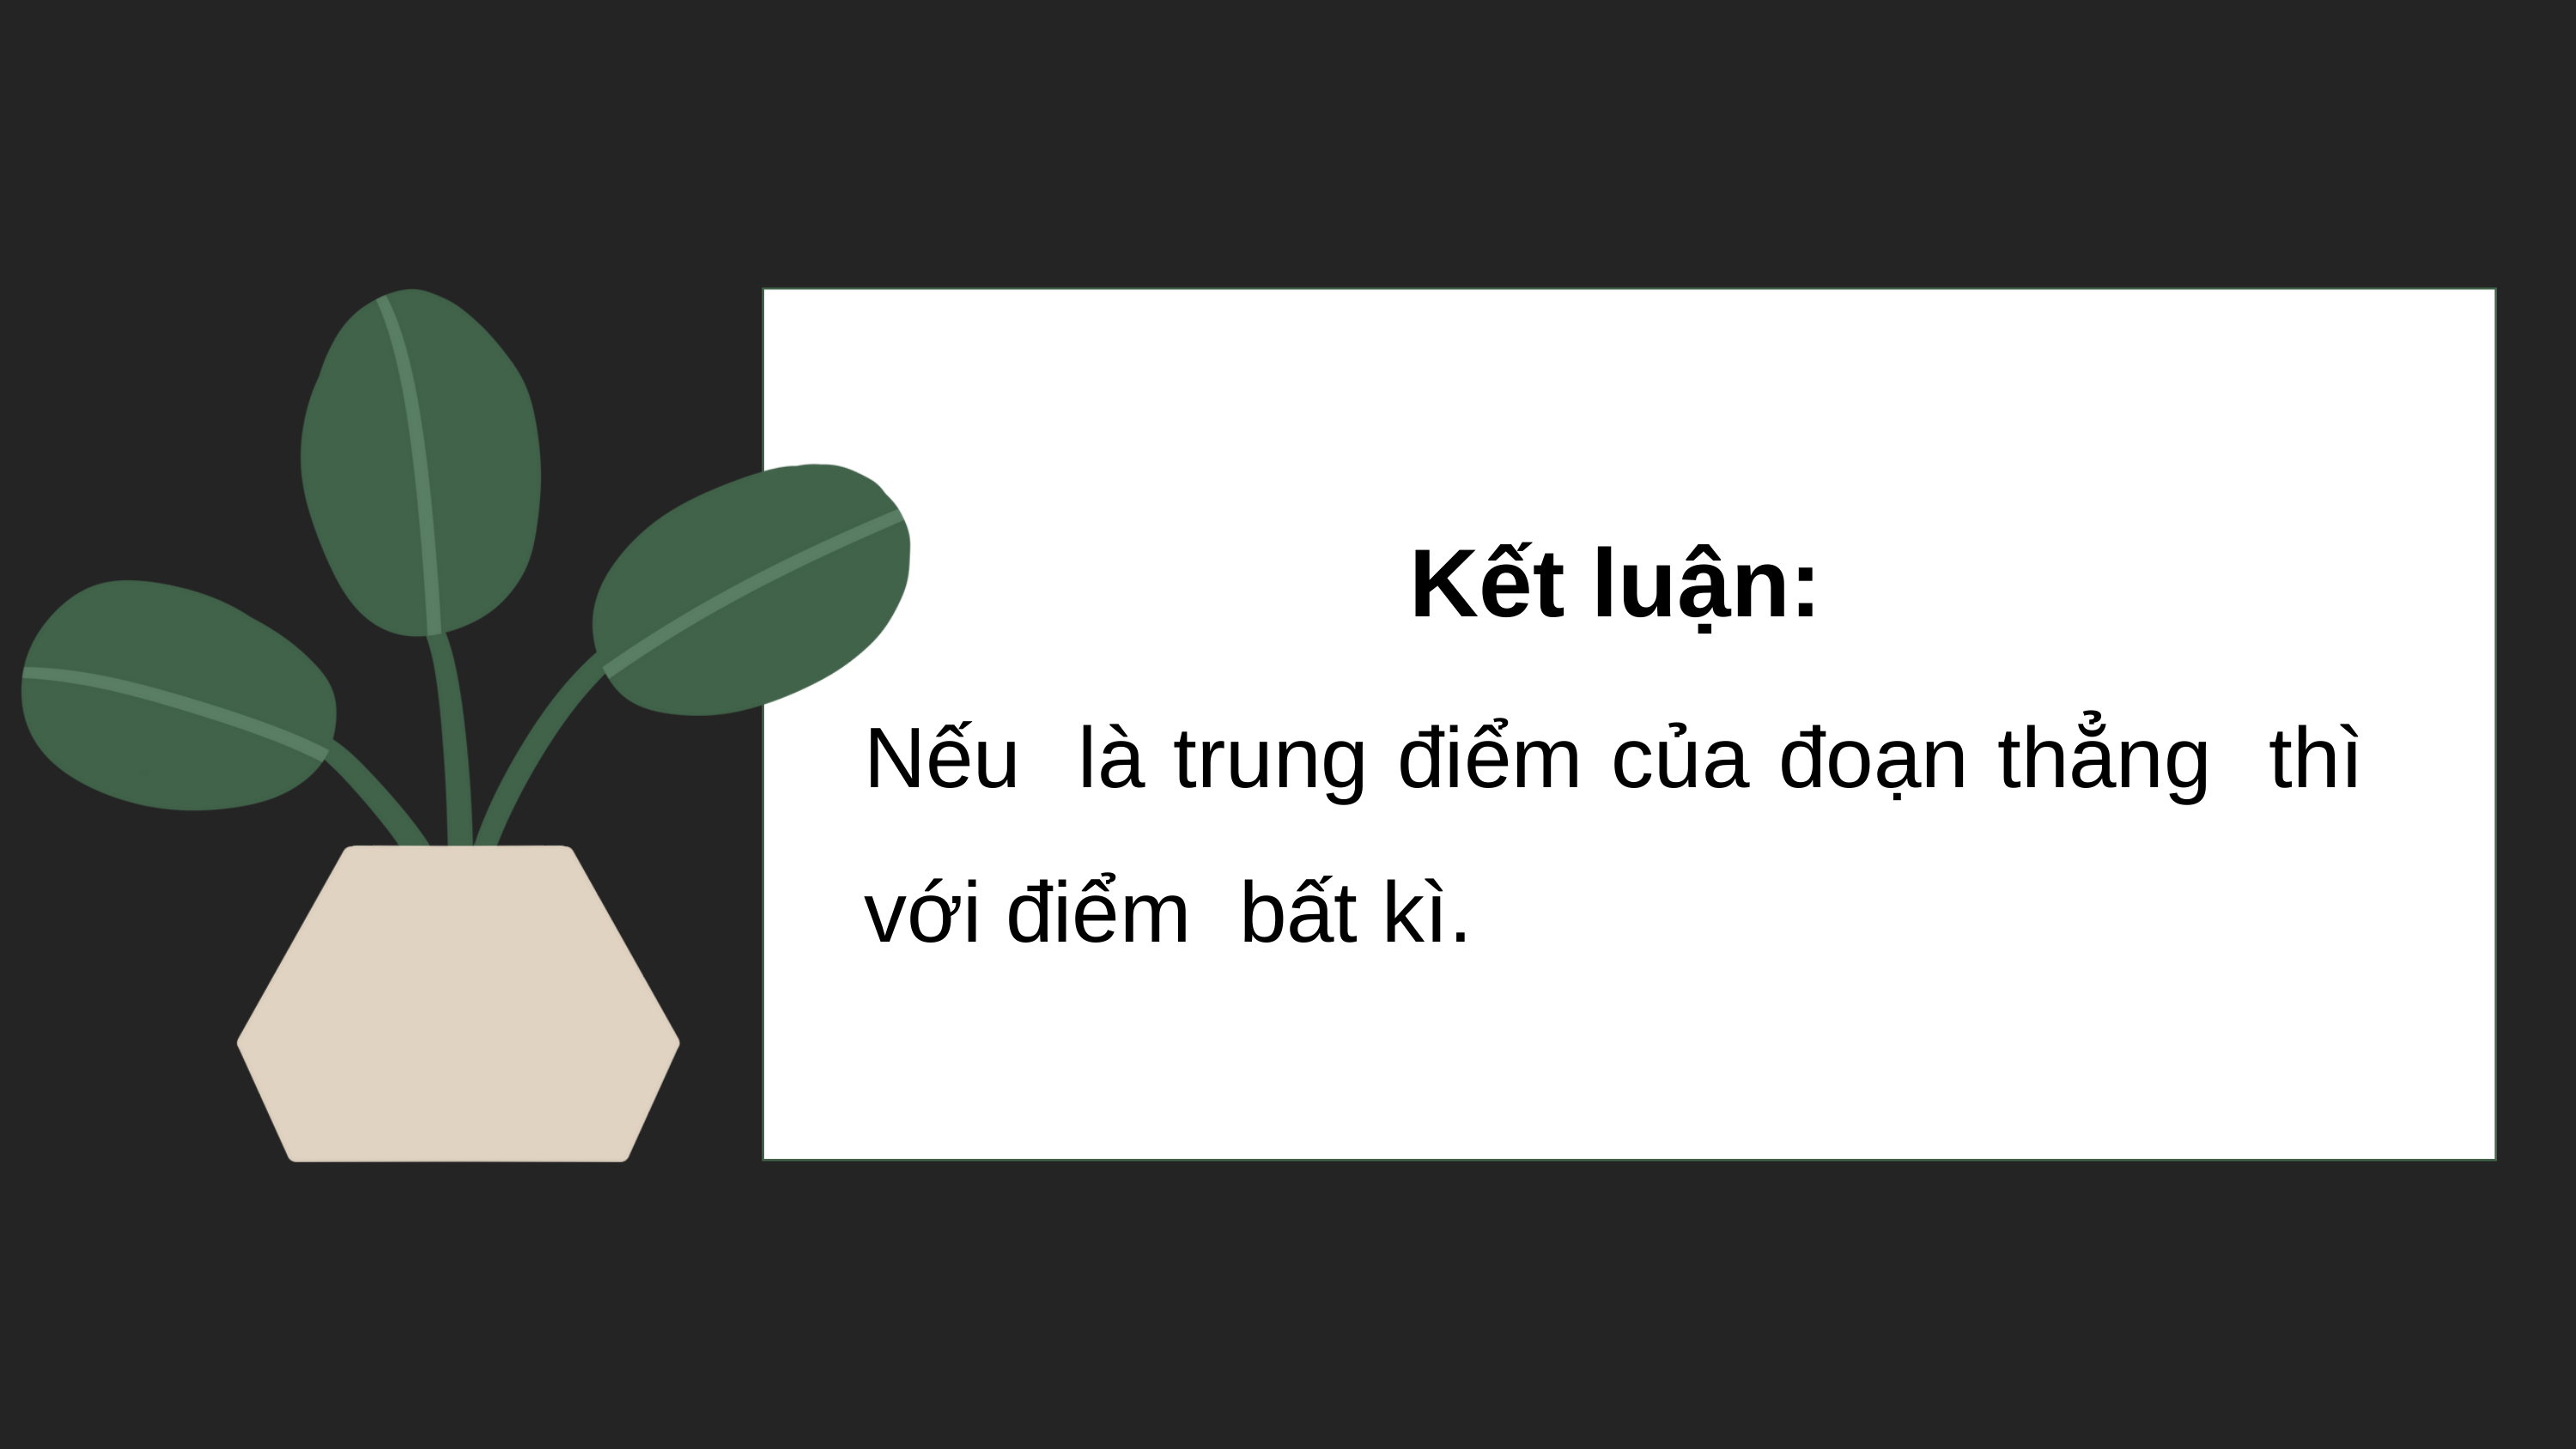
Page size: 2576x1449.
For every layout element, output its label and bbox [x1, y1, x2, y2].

picture [21, 288, 911, 1162]
text_box [909, 287, 2498, 1161]
